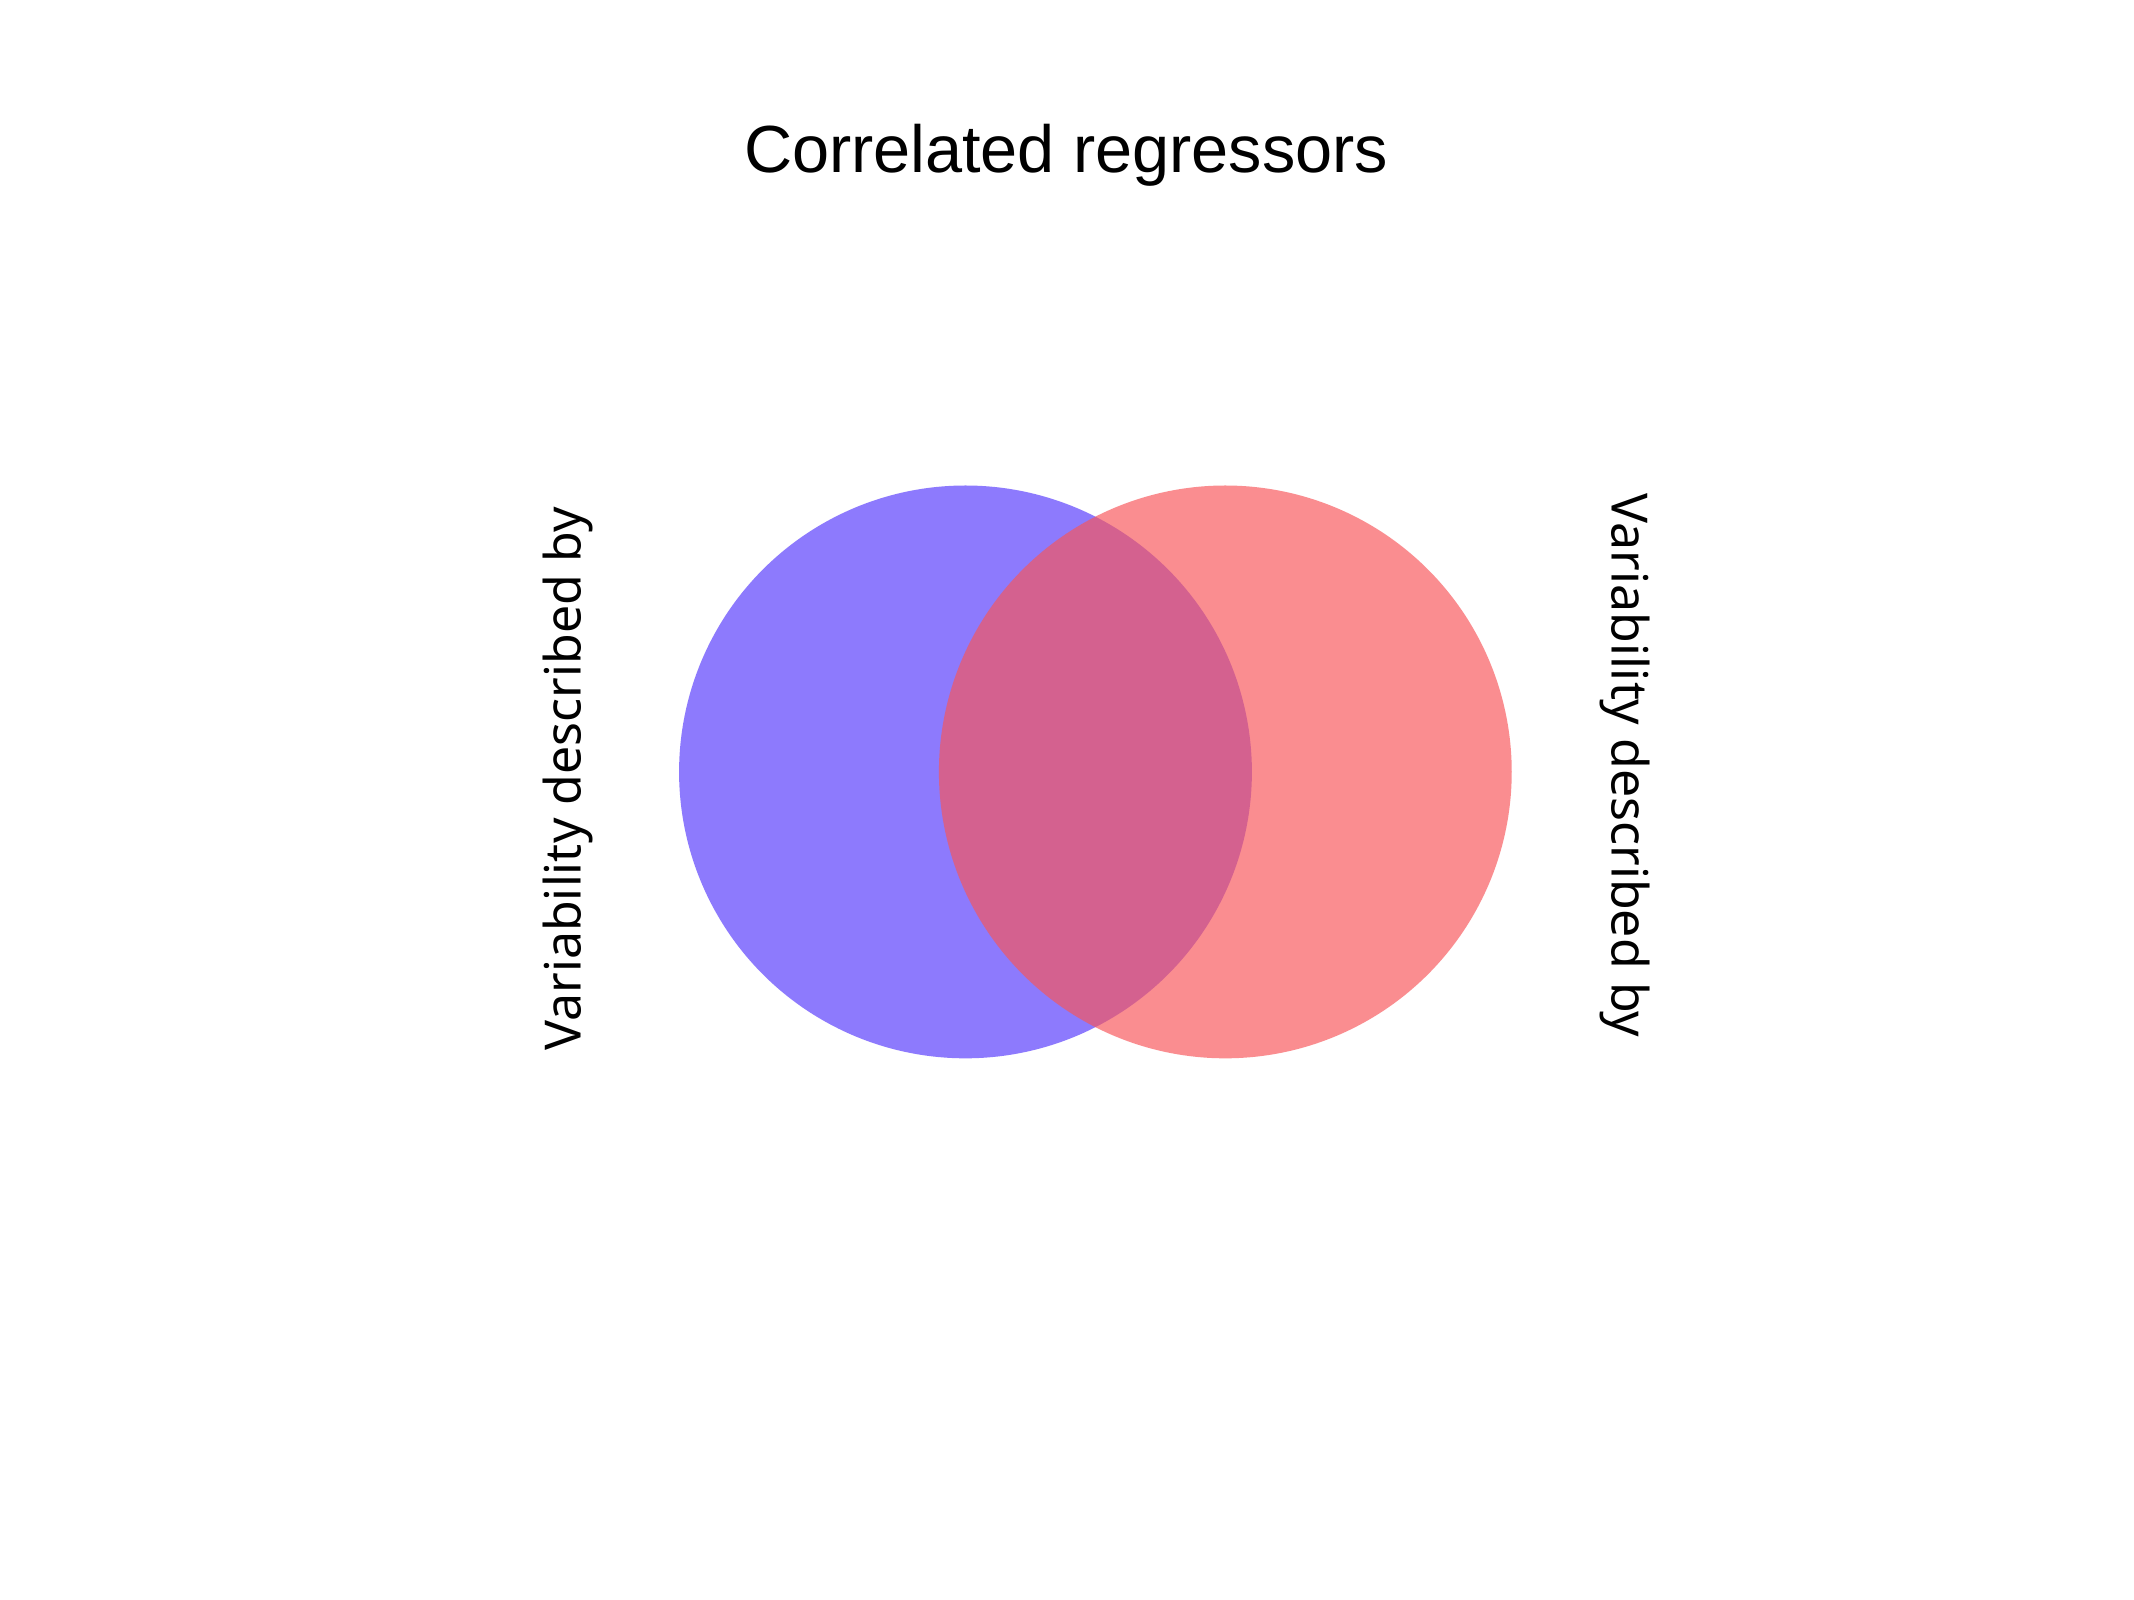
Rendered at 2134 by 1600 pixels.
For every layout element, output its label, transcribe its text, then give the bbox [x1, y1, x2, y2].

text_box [938, 470, 1670, 1074]
text_box Correlated regressors [457, 57, 1676, 218]
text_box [523, 470, 938, 1073]
